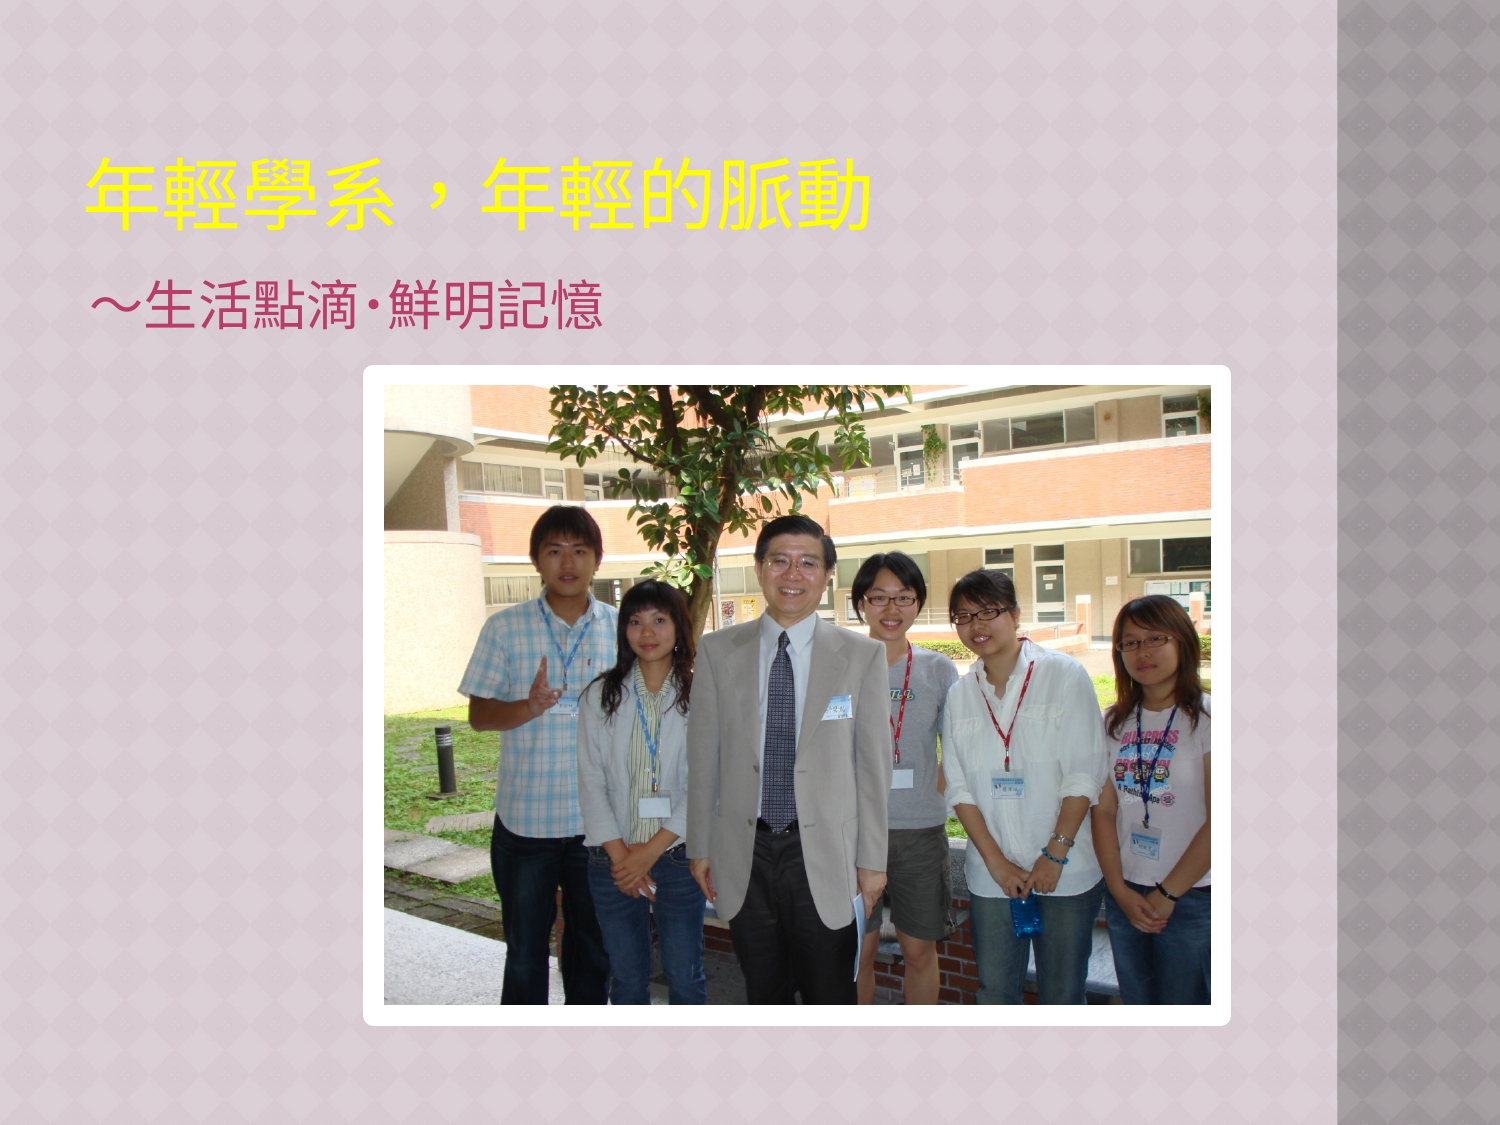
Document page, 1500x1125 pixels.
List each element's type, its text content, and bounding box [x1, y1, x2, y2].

picture [383, 384, 1212, 1006]
title 年輕學系，年輕的脈動 [75, 52, 1263, 240]
list ～生活點滴˙鮮明記憶 [75, 264, 1263, 1059]
